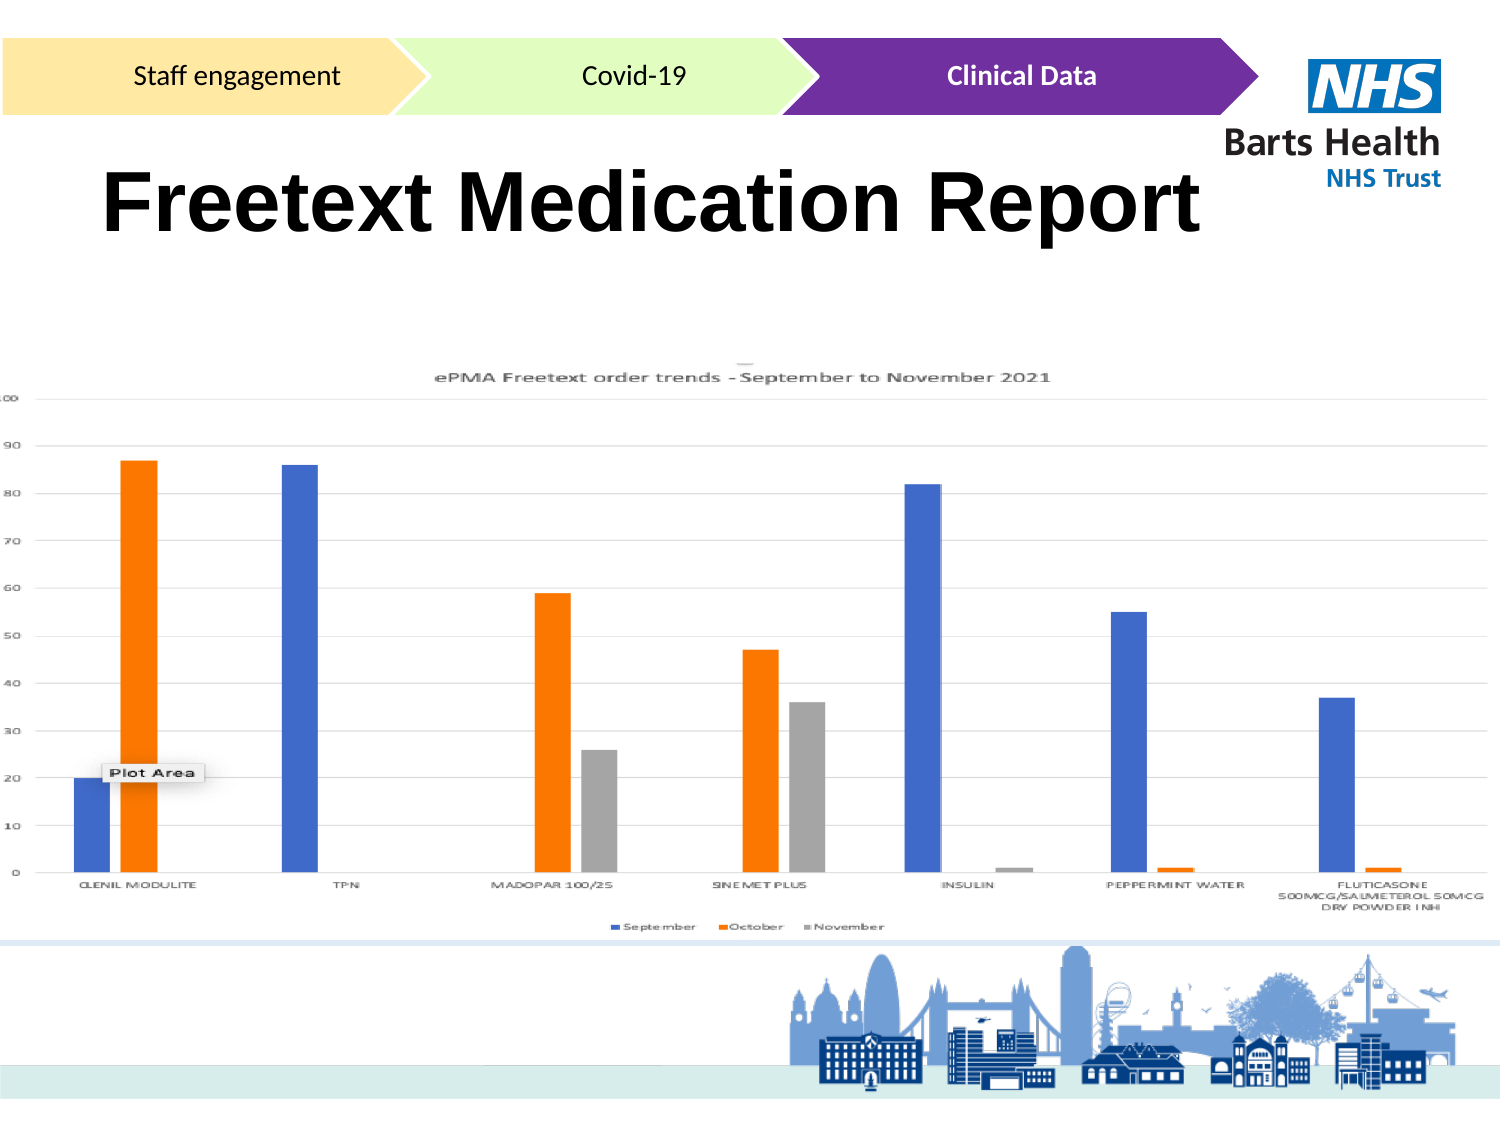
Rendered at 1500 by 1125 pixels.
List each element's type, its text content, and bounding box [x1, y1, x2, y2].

text_box Freetext Medication Report [17, 145, 1311, 249]
picture [0, 363, 1500, 1125]
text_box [0, 35, 1263, 118]
picture [1226, 59, 1441, 187]
